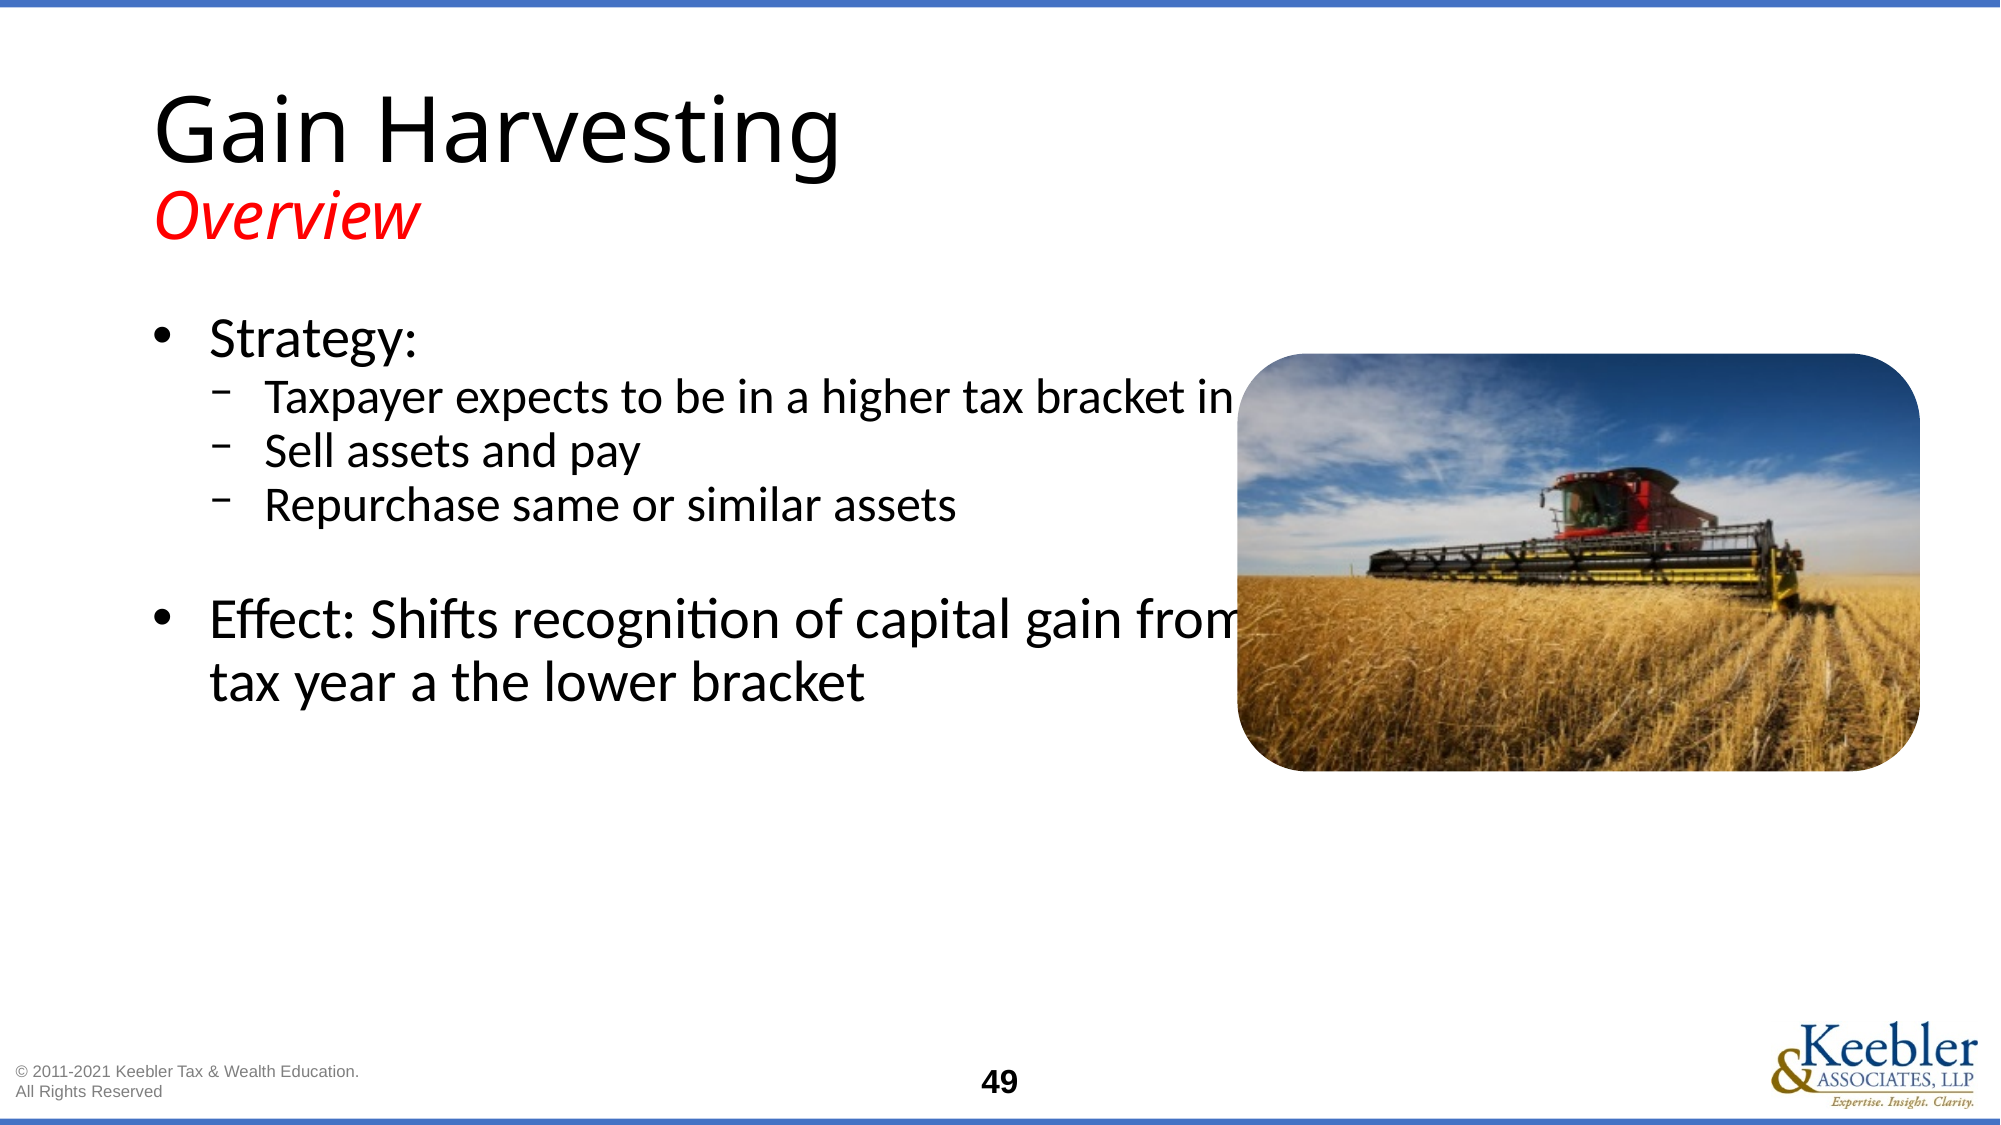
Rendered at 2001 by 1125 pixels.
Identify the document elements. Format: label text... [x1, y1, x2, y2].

picture [1771, 1021, 1978, 1109]
title Gain Harvesting Overview [137, 59, 1863, 278]
picture [1237, 353, 1921, 772]
list Strategy: Taxpayer expects to be in a higher tax bracket in the future Sell assets and pay Repurchase same or similar assets Effect: Shifts recognition of capital gain from a higher future bracket tax year a the lower bracket [137, 299, 1863, 1014]
